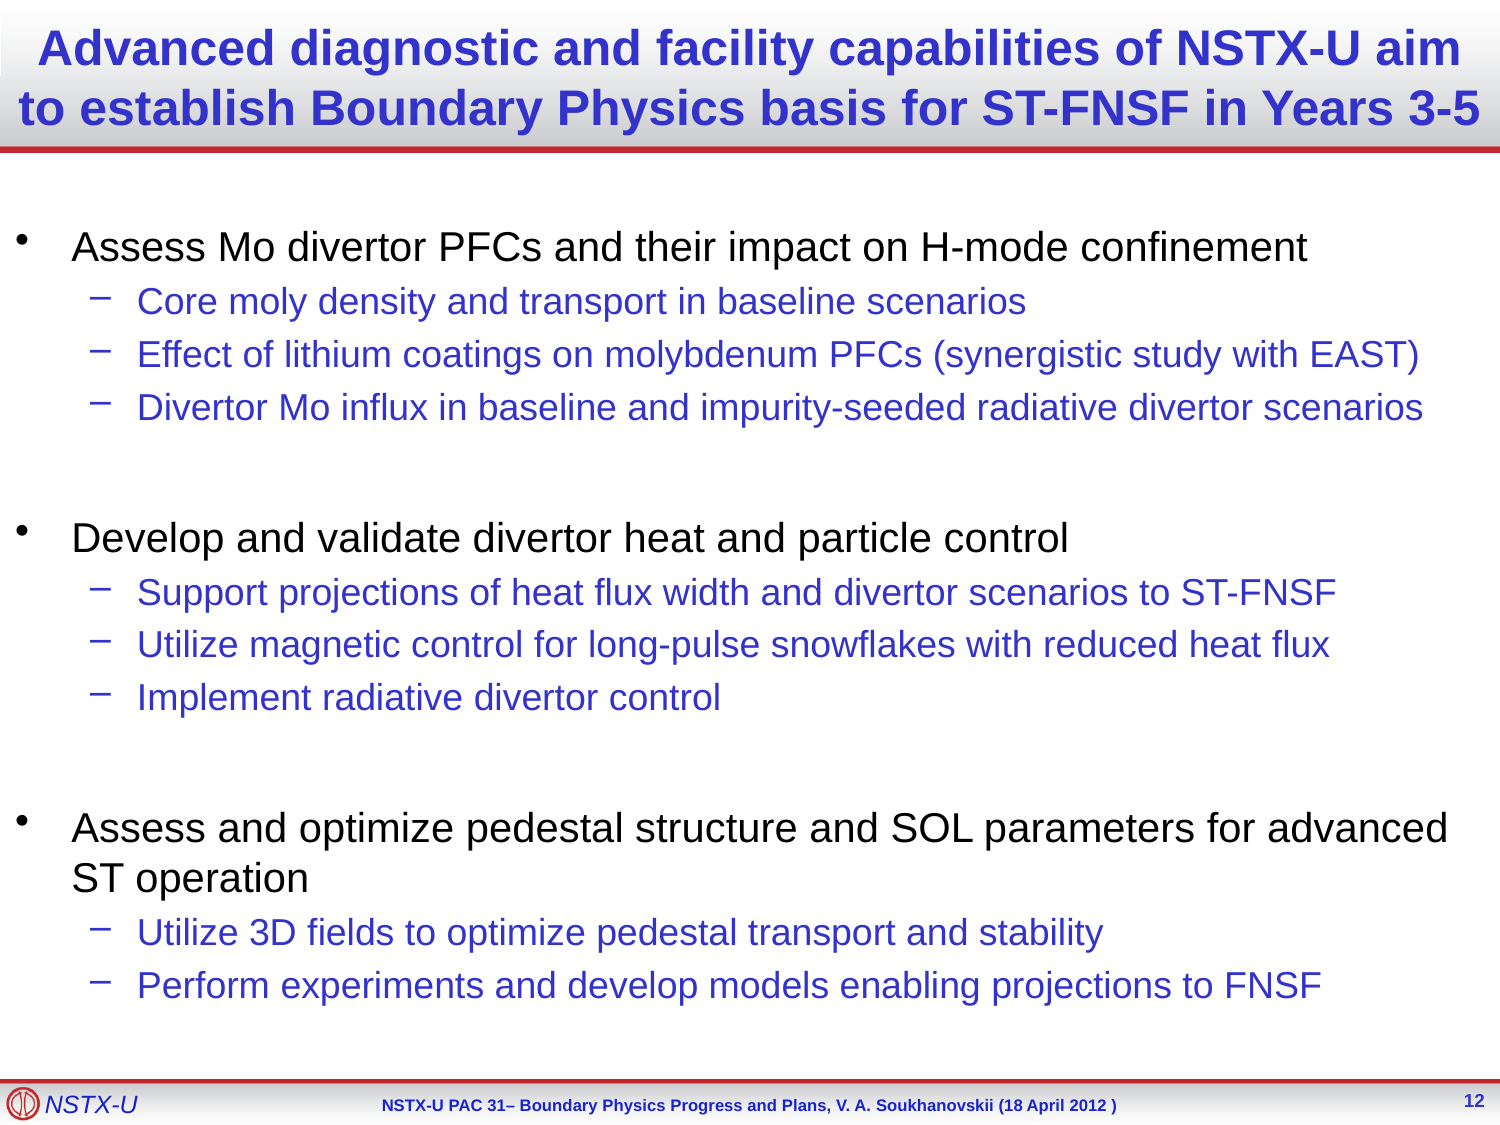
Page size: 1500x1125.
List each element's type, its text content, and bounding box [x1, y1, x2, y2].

picture [0, 1079, 1500, 1125]
title Advanced diagnostic and facility capabilities of NSTX-U aim to establish Boundary Physics basis for ST-FNSF in Years 3-5 [0, 0, 1500, 150]
list Assess Mo divertor PFCs and their impact on H-mode confinement Core moly density and transport in baseline scenarios Effect of lithium coatings on molybdenum PFCs (synergistic study with EAST) Divertor Mo influx in baseline and impurity-seeded radiative divertor scenarios Develop and validate divertor heat and particle control Support projections of heat flux width and divertor scenarios to ST-FNSF Utilize magnetic control for long-pulse snowflakes with reduced heat flux Implement radiative divertor control Assess and optimize pedestal structure and SOL parameters for advanced ST operation Utilize 3D fields to optimize pedestal transport and stability Perform experiments and develop models enabling projections to FNSF [0, 212, 1500, 1025]
slide_number 12 [1374, 1087, 1500, 1113]
